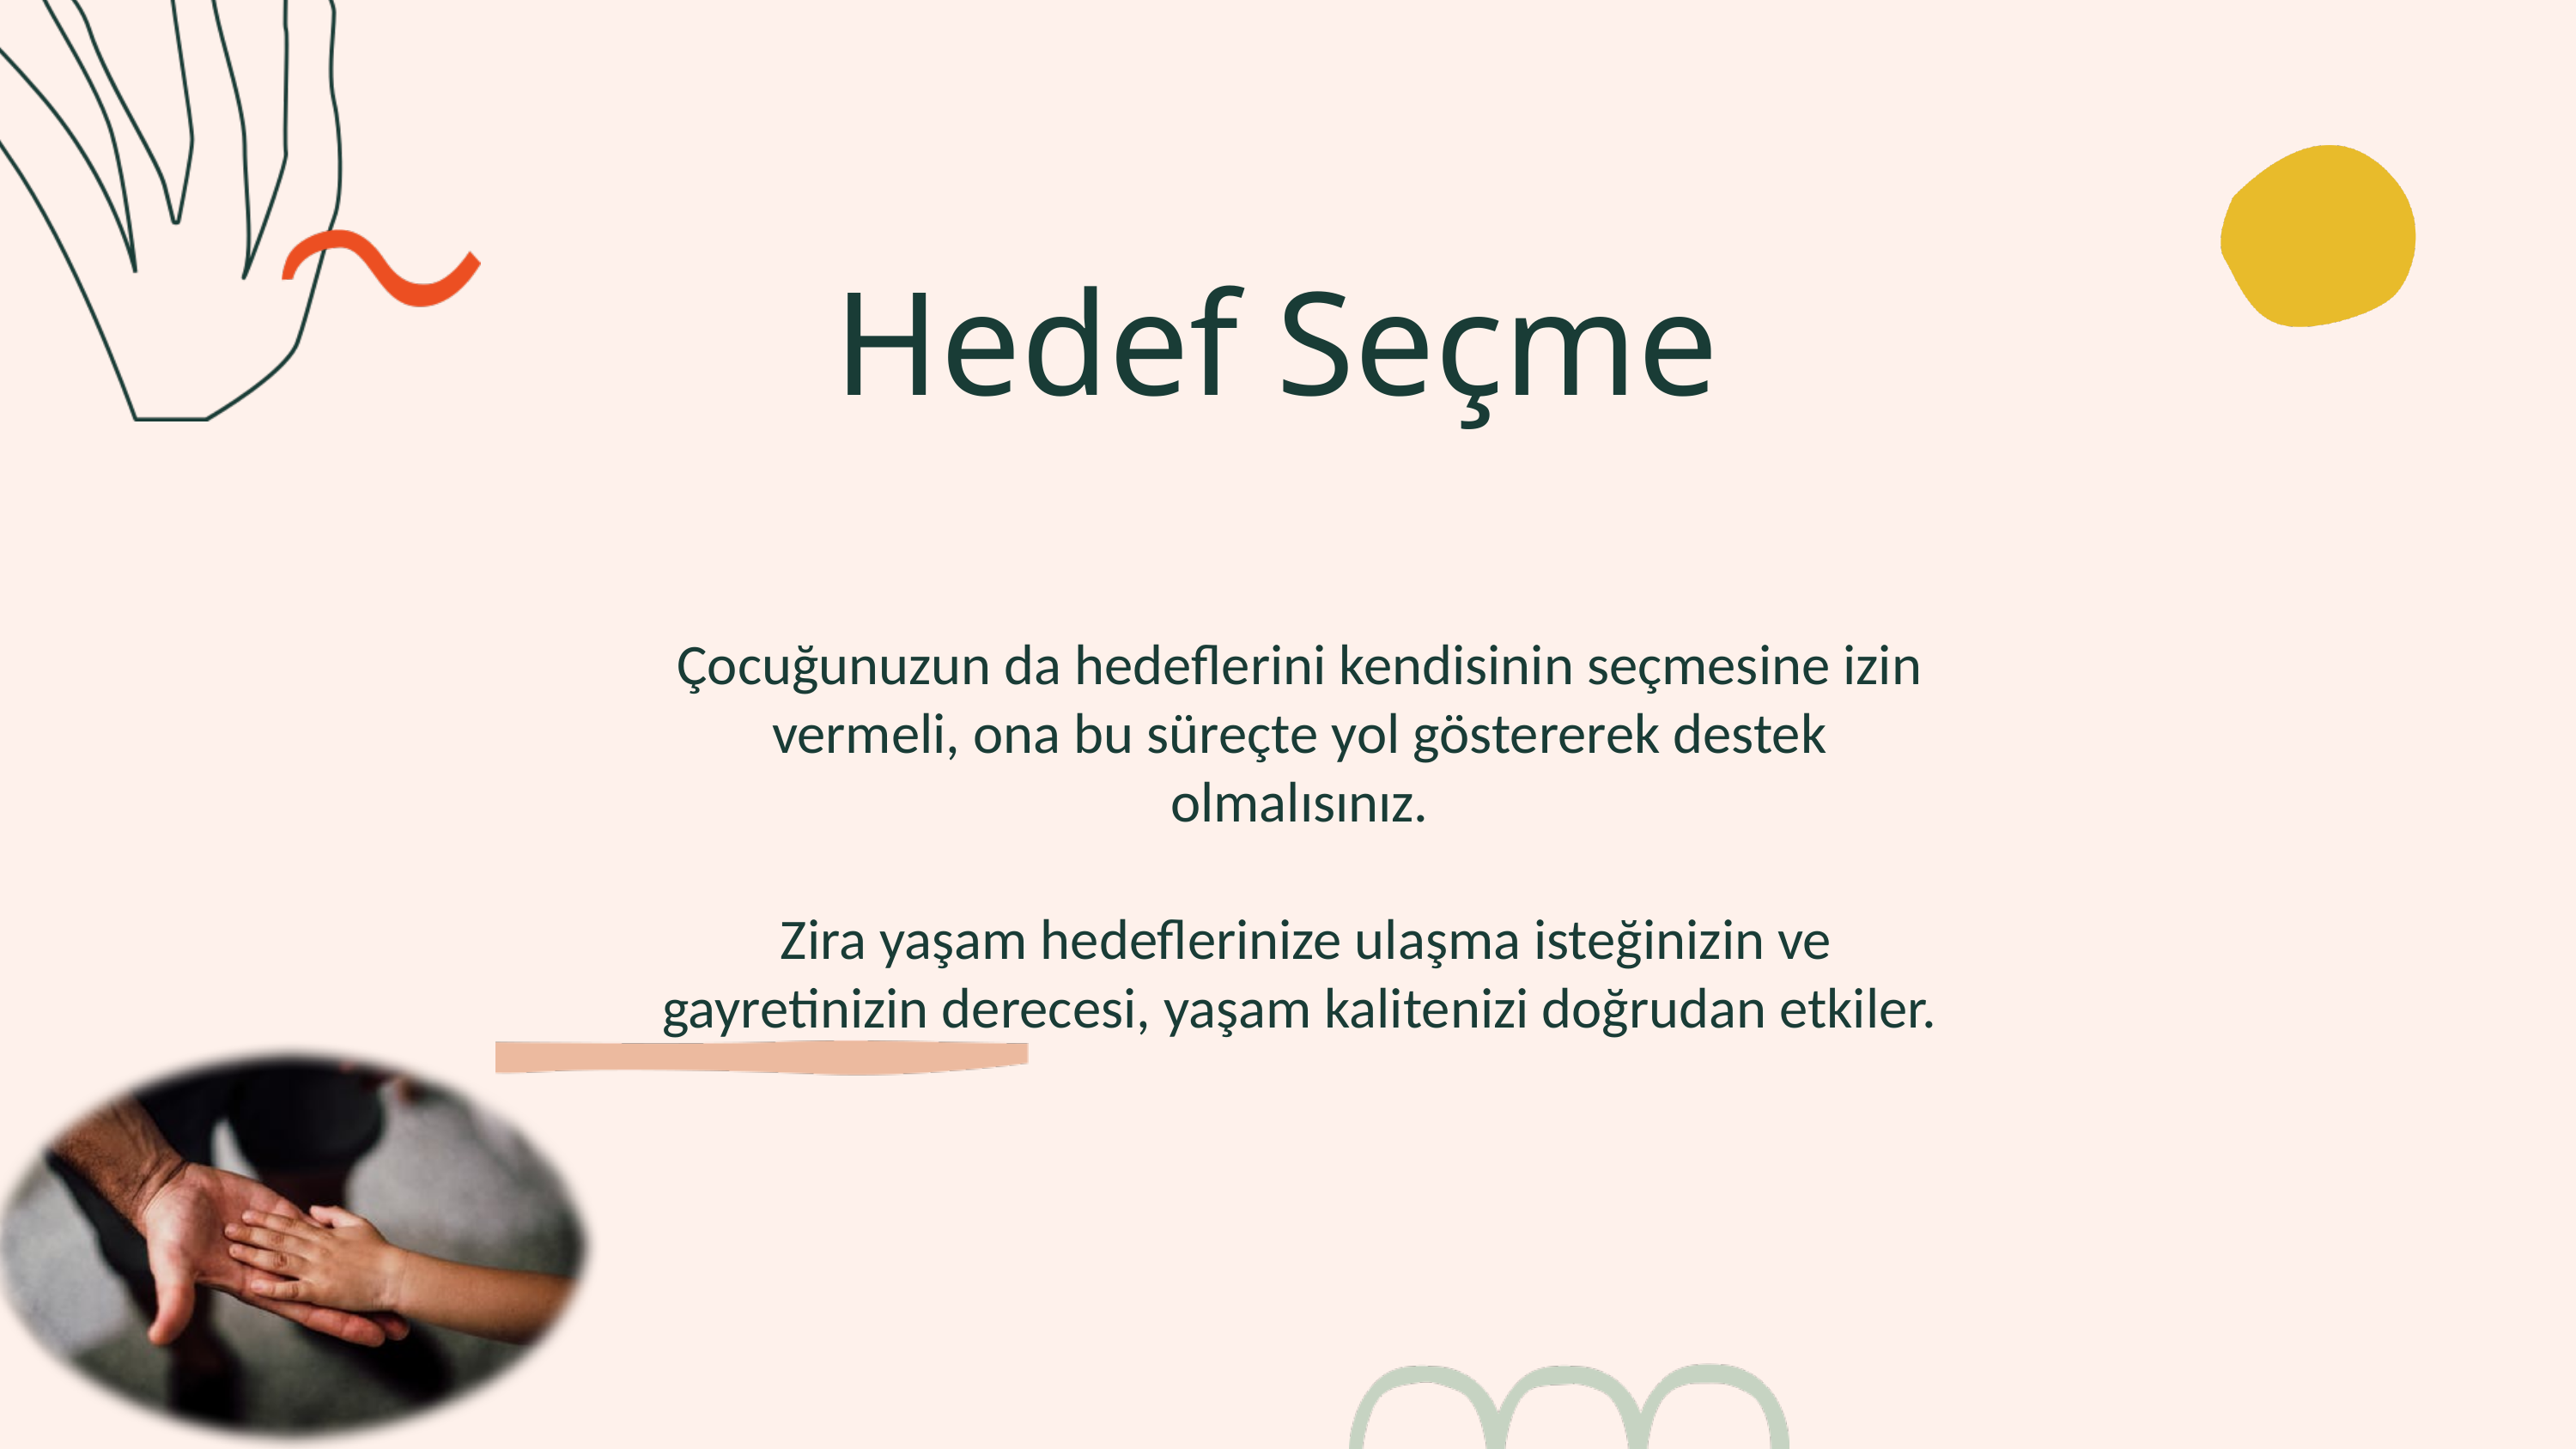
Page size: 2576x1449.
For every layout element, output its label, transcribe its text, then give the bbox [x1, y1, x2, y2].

text_box Hedef Seçme [720, 266, 1832, 425]
picture [0, 0, 481, 421]
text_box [639, 543, 1965, 1044]
picture [1349, 1362, 1789, 1449]
picture [2212, 128, 2432, 331]
picture [0, 1040, 1030, 1449]
